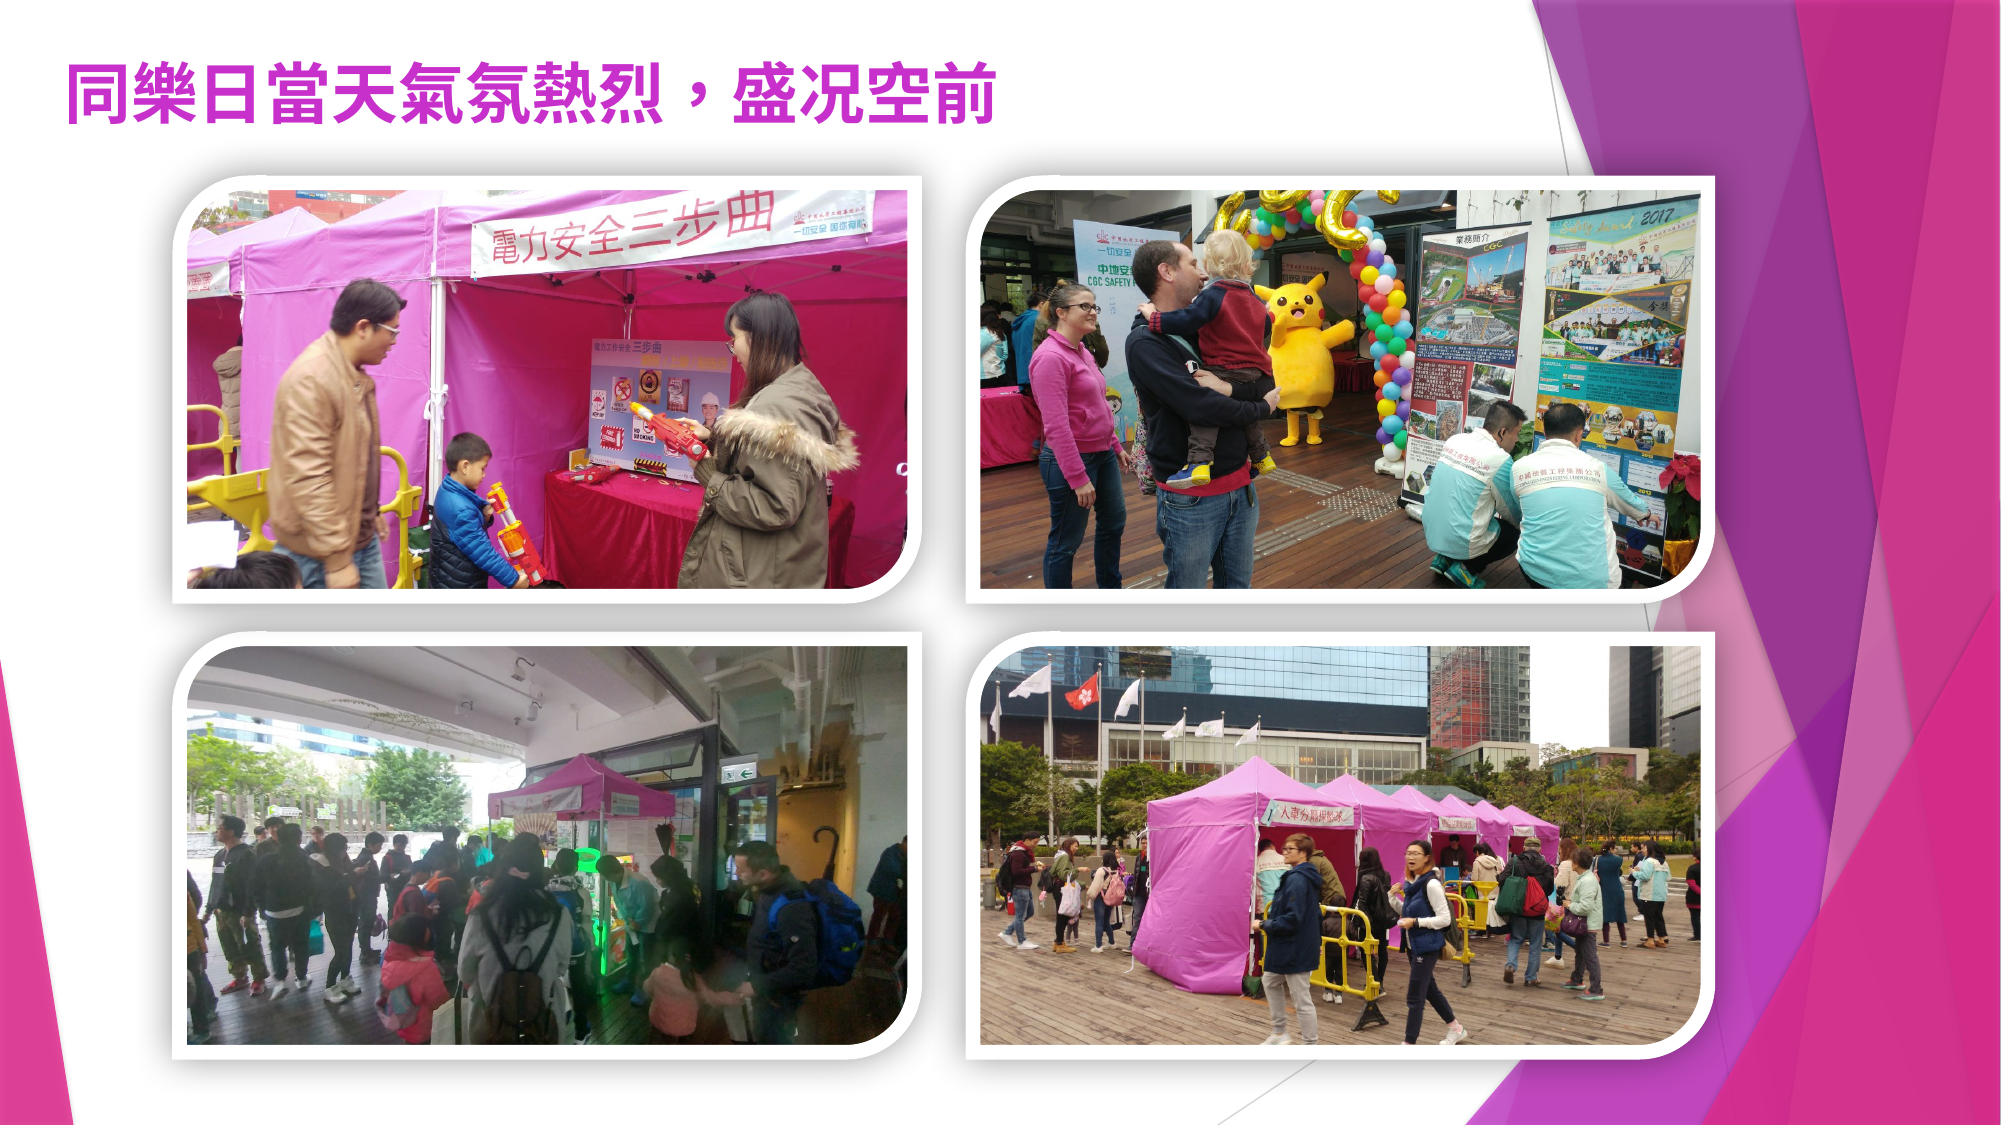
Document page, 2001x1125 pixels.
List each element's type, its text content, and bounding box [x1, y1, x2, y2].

picture [972, 182, 1709, 597]
title 同樂日當天氣氛熱烈，盛况空前 [49, 43, 1045, 183]
picture [178, 638, 916, 1053]
picture [972, 638, 1709, 1053]
picture [179, 182, 916, 597]
